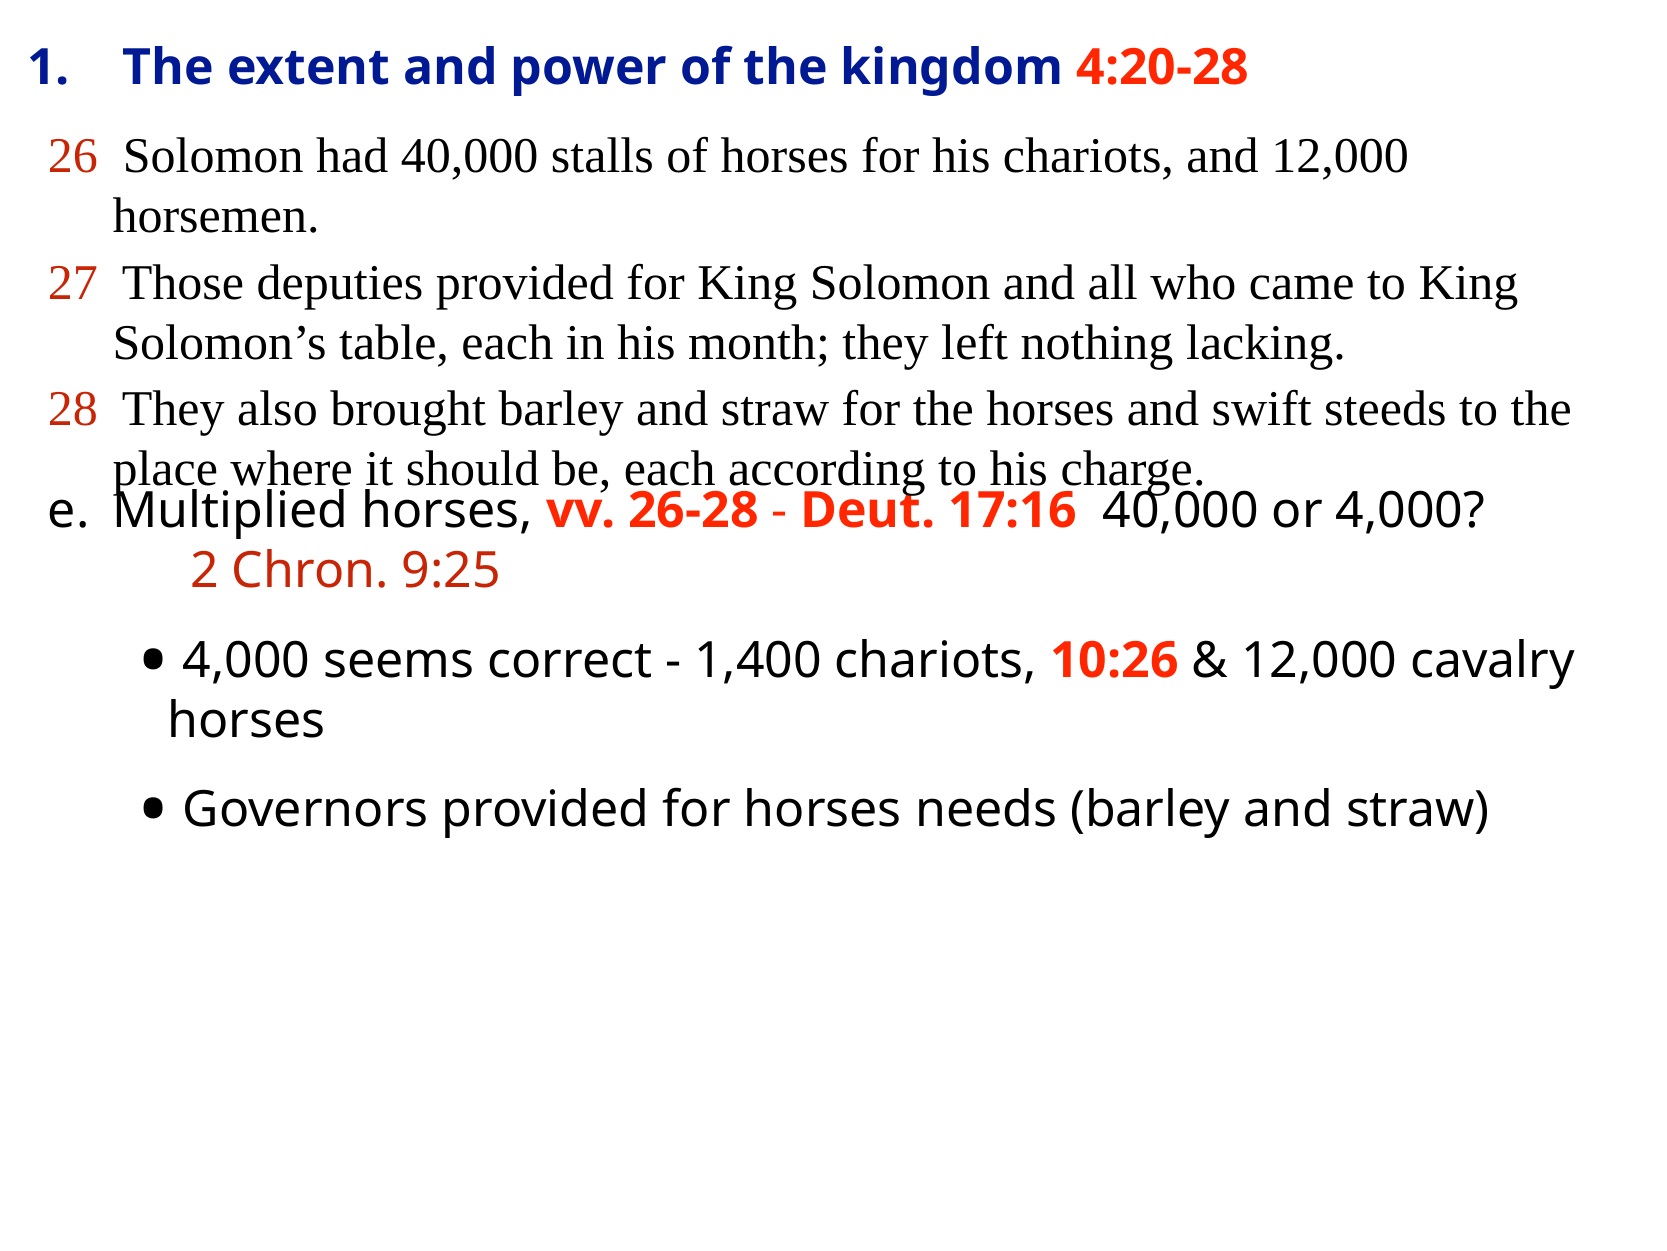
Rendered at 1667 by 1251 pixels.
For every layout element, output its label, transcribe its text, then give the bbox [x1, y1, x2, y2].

list e. Multiplied horses, vv. 26-28 - Deut. 17:16 40,000 or 4,000? 2 Chron. 9:25 4,000 seems correct - 1,400 chariots, 10:26 & 12,000 cavalry horses Governors provided for horses needs (barley and straw) [30, 469, 1636, 741]
text_box 26 Solomon had 40,000 stalls of horses for his chariots, and 12,000 horsemen. 27 Those deputies provided for King Solomon and all who came to King Solomon’s table, each in his month; they left nothing lacking. 28 They also brought barley and straw for the horses and swift steeds to the place where it should be, each according to his charge. [31, 114, 1636, 470]
title 1. The extent and power of the kingdom 4:20-28 [26, 0, 1541, 134]
